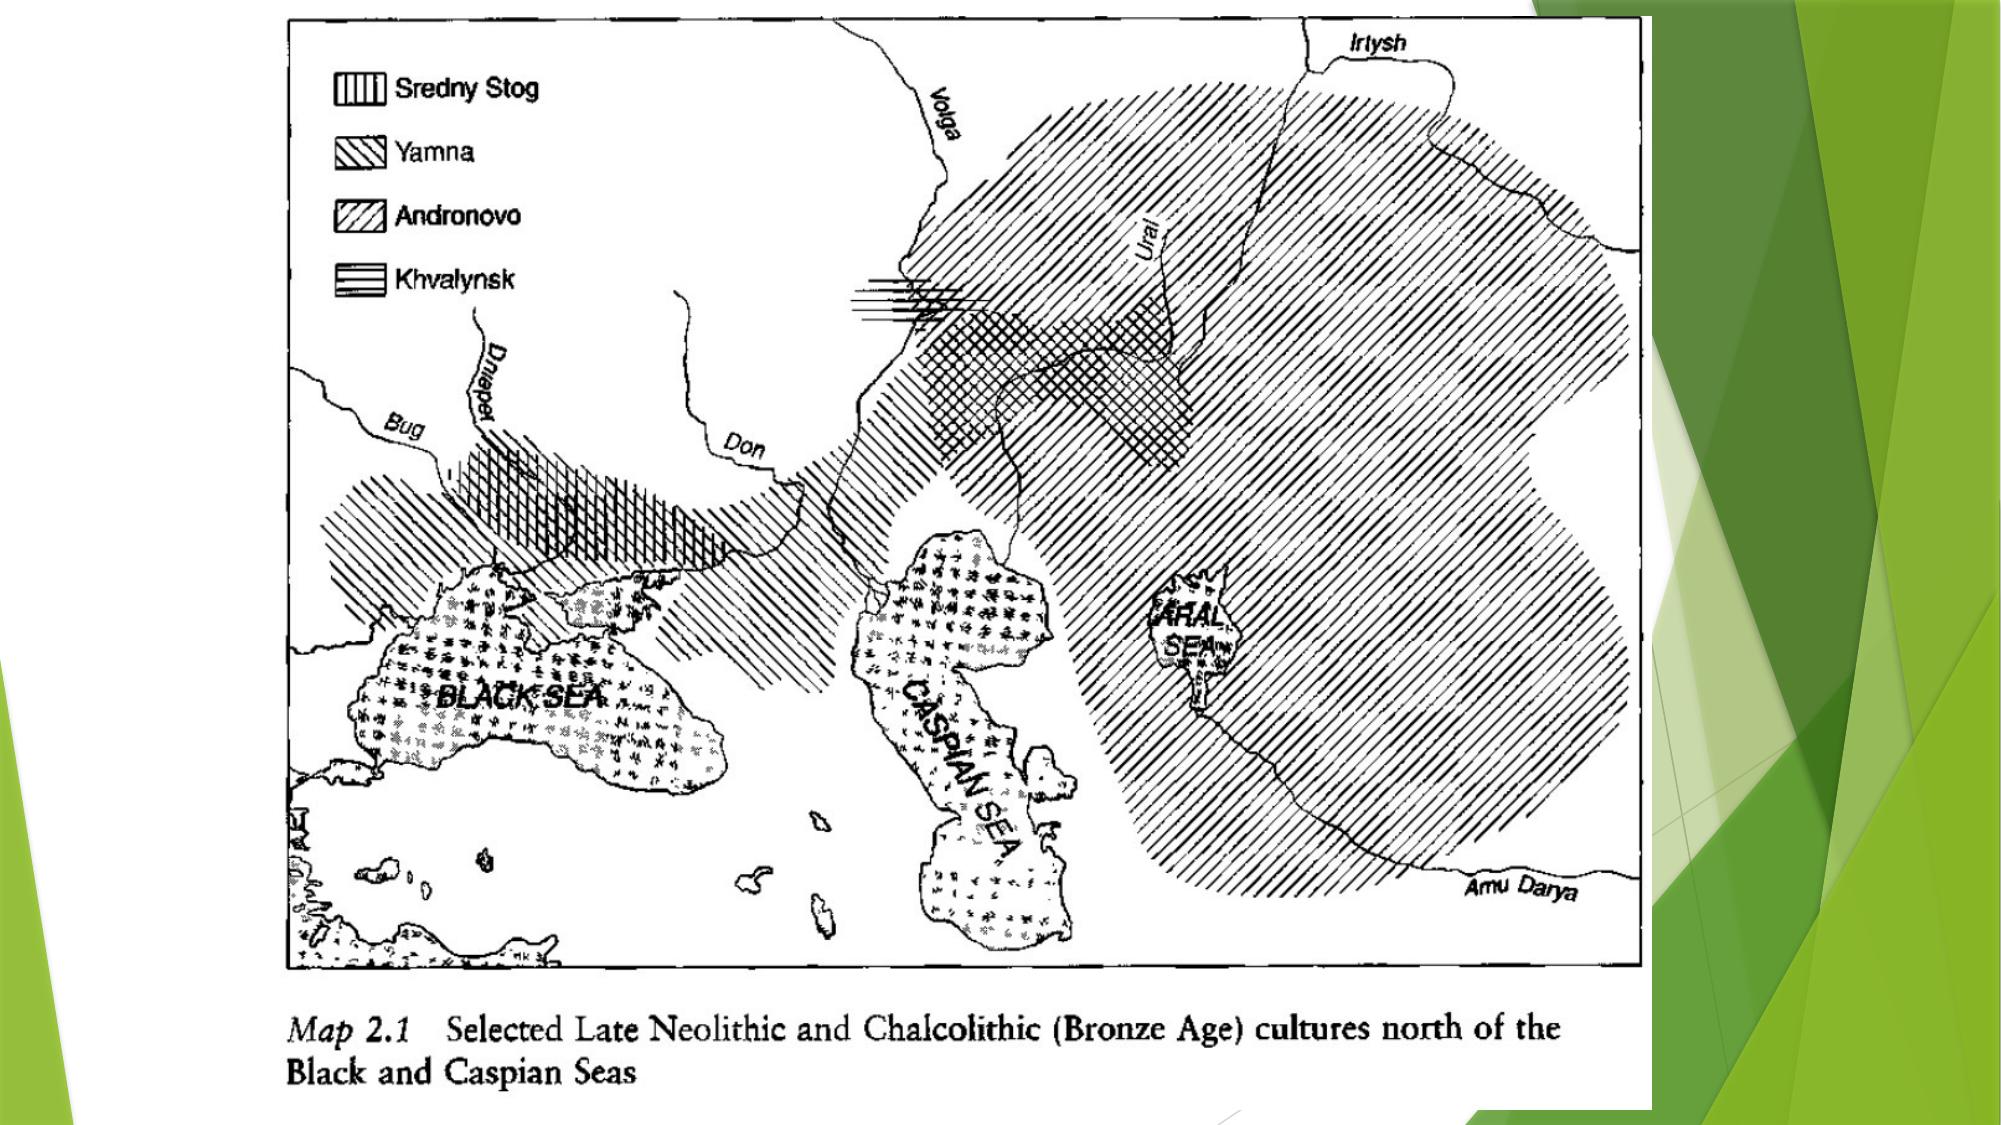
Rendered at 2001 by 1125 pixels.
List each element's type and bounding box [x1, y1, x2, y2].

list [278, 16, 1652, 1111]
